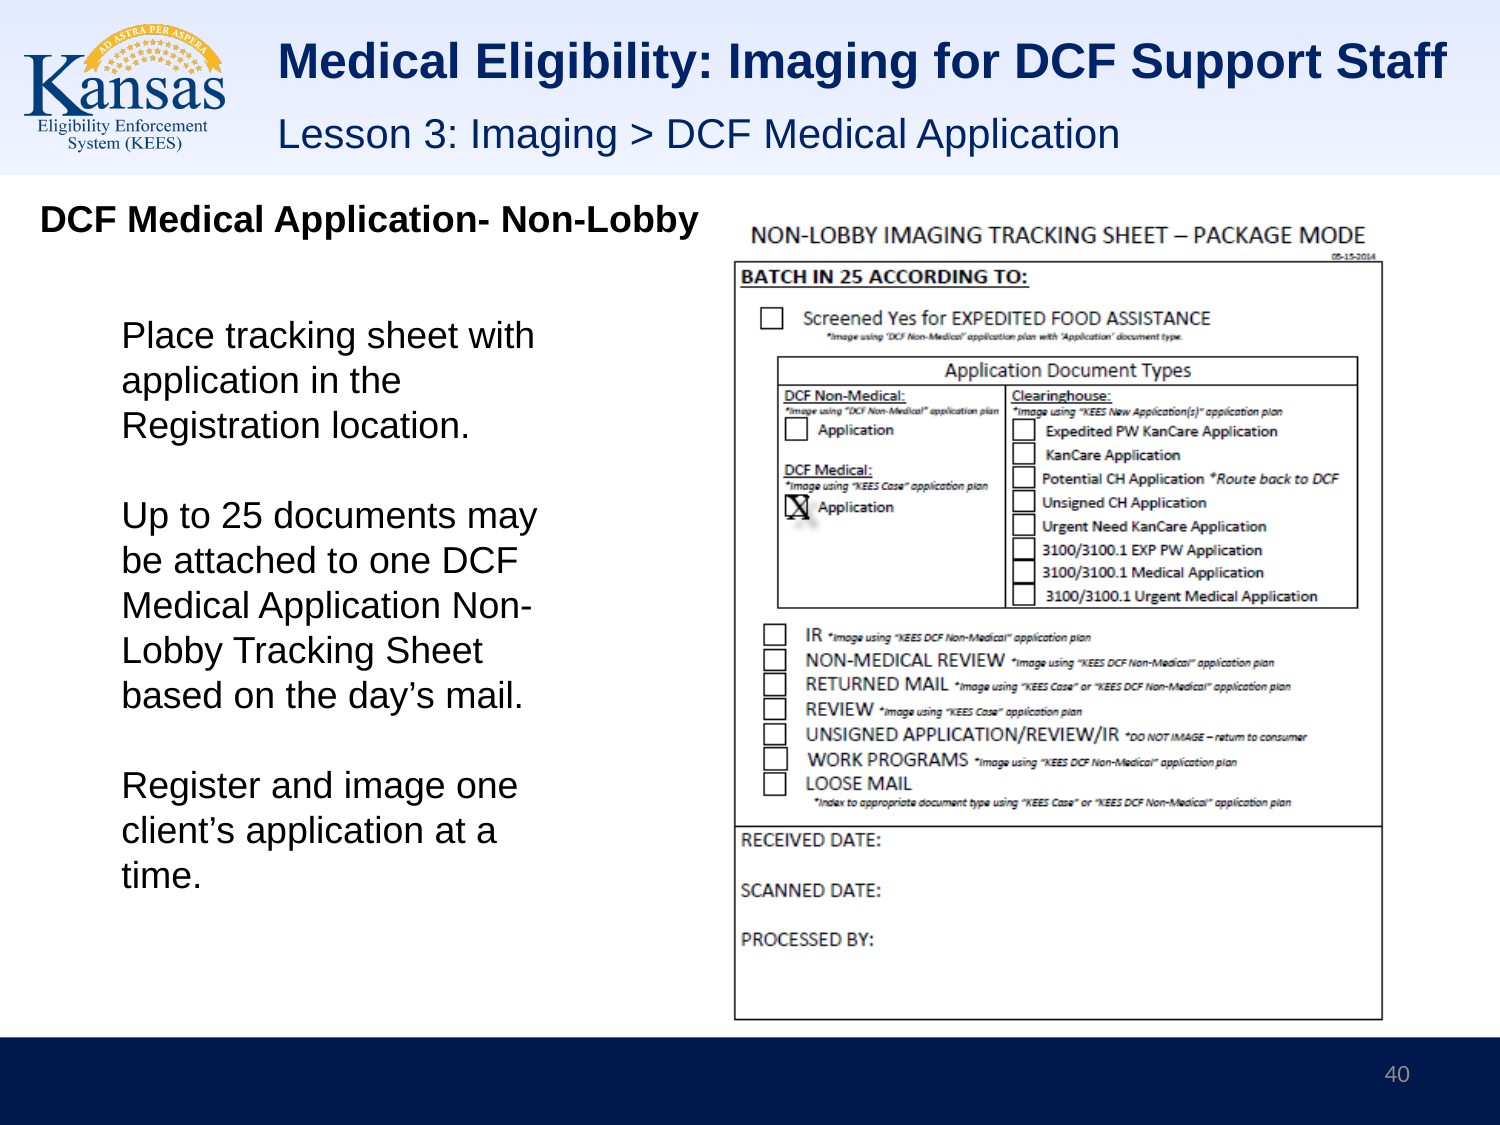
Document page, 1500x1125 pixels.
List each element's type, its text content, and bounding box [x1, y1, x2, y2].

slide_number 40 [1074, 1042, 1425, 1103]
text_box DCF Medical Application- Non-Lobby [24, 187, 697, 248]
text_box Lesson 3: Imaging > DCF Medical Application [262, 99, 1463, 175]
picture [699, 187, 1397, 1026]
title Medical Eligibility: Imaging for DCF Support Staff [262, 11, 1475, 105]
text_box Place tracking sheet with application in the Registration location. Up to 25 documents may be attached to one DCF Medical Application Non-Lobby Tracking Sheet based on the day’s mail. Register and image one client’s application at a time. [106, 303, 595, 903]
picture [24, 24, 225, 154]
